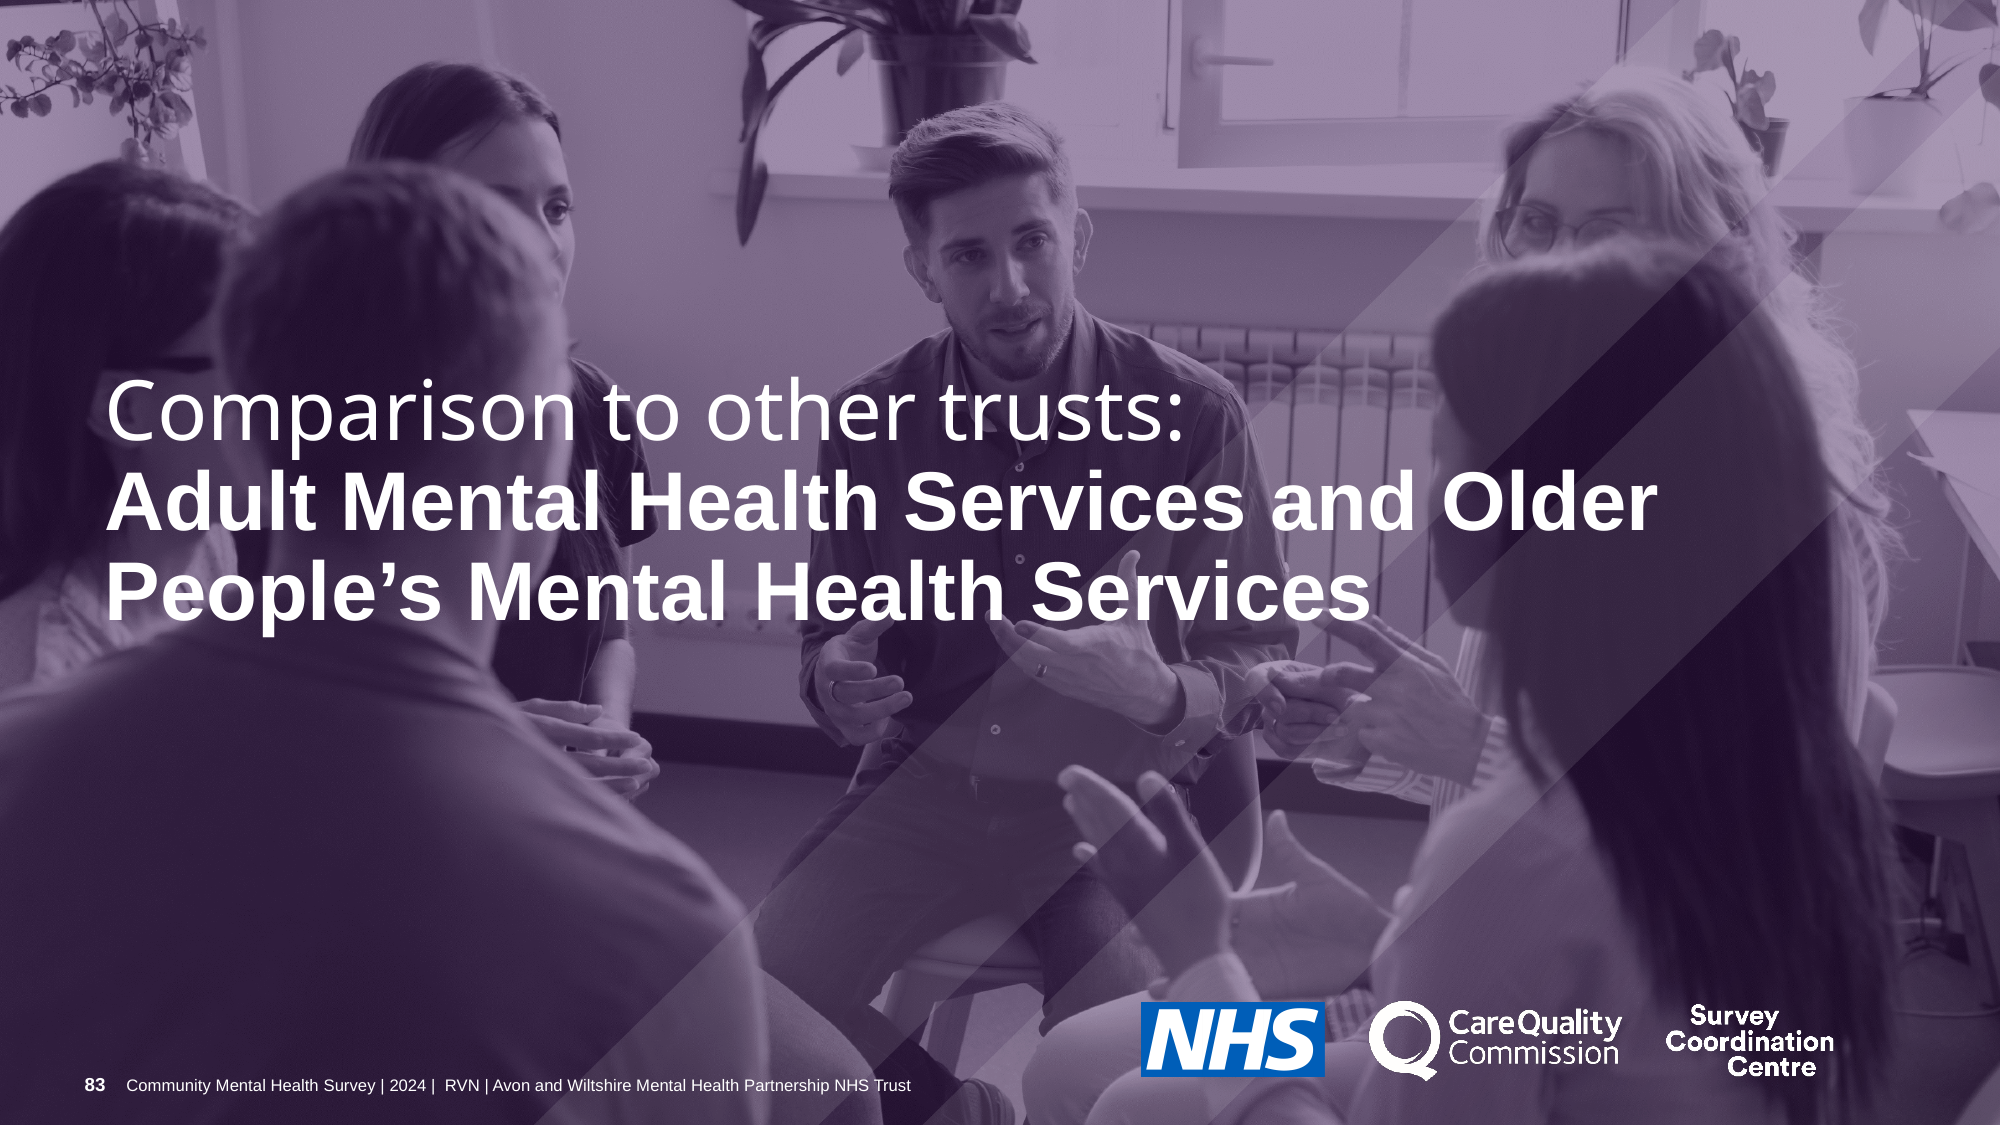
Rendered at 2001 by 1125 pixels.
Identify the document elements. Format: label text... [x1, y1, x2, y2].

text_box Comparison to other trusts: Adult Mental Health Services and Older People’s Mental Health Services [104, 368, 1749, 639]
picture [1663, 1001, 1836, 1079]
text_box 83 [84, 1065, 122, 1125]
picture [1141, 1002, 1325, 1077]
picture [1357, 989, 1629, 1091]
